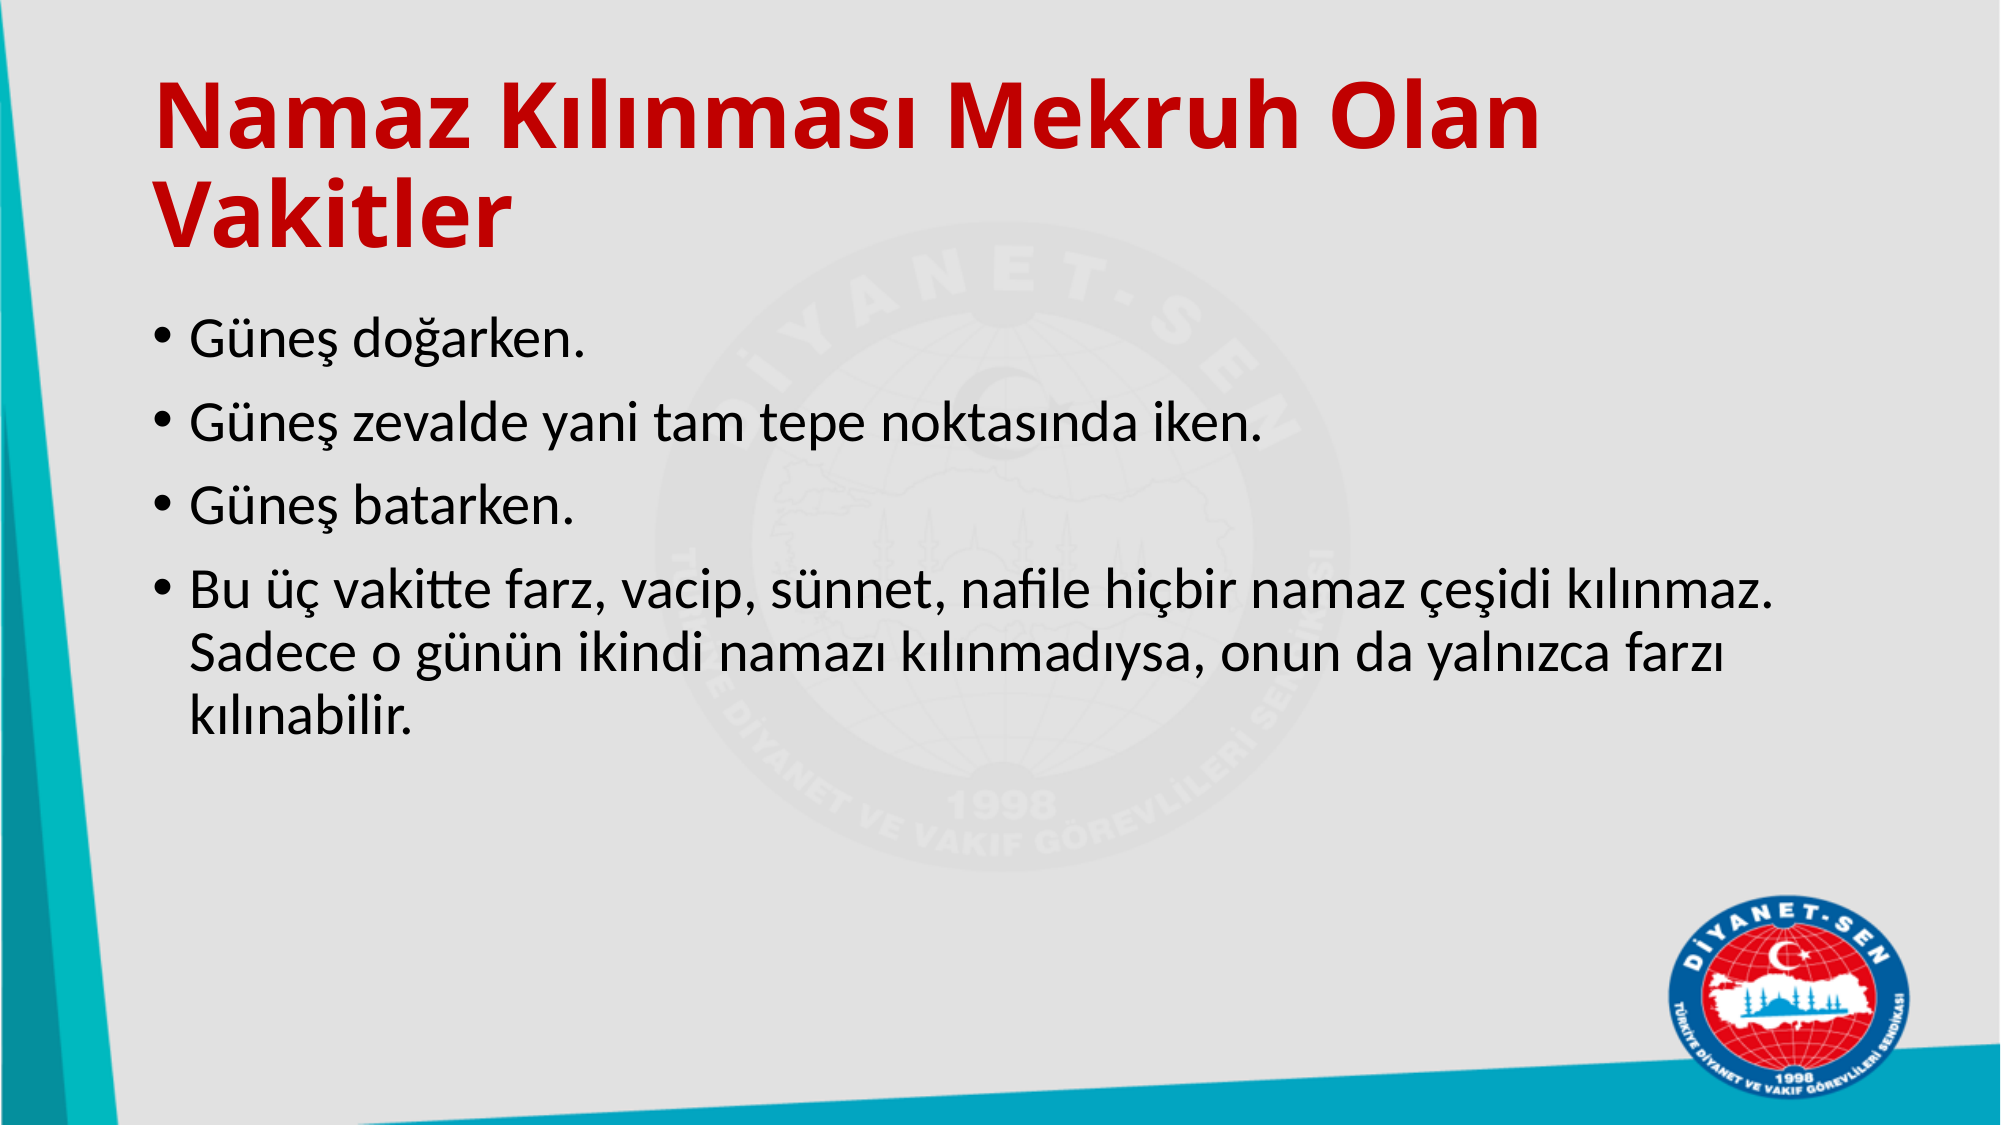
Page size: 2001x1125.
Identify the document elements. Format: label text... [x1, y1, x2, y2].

list Güneş doğarken. Güneş zevalde yani tam tepe noktasında iken. Güneş batarken. Bu üç vakitte farz, vacip, sünnet, nafile hiçbir namaz çeşidi kılınmaz. Sadece o günün ikindi namazı kılınmadıysa, onun da yalnızca farzı kılınabilir. [137, 299, 1863, 1014]
title Namaz Kılınması Mekruh Olan Vakitler [137, 59, 1863, 278]
picture [0, 0, 2001, 1125]
